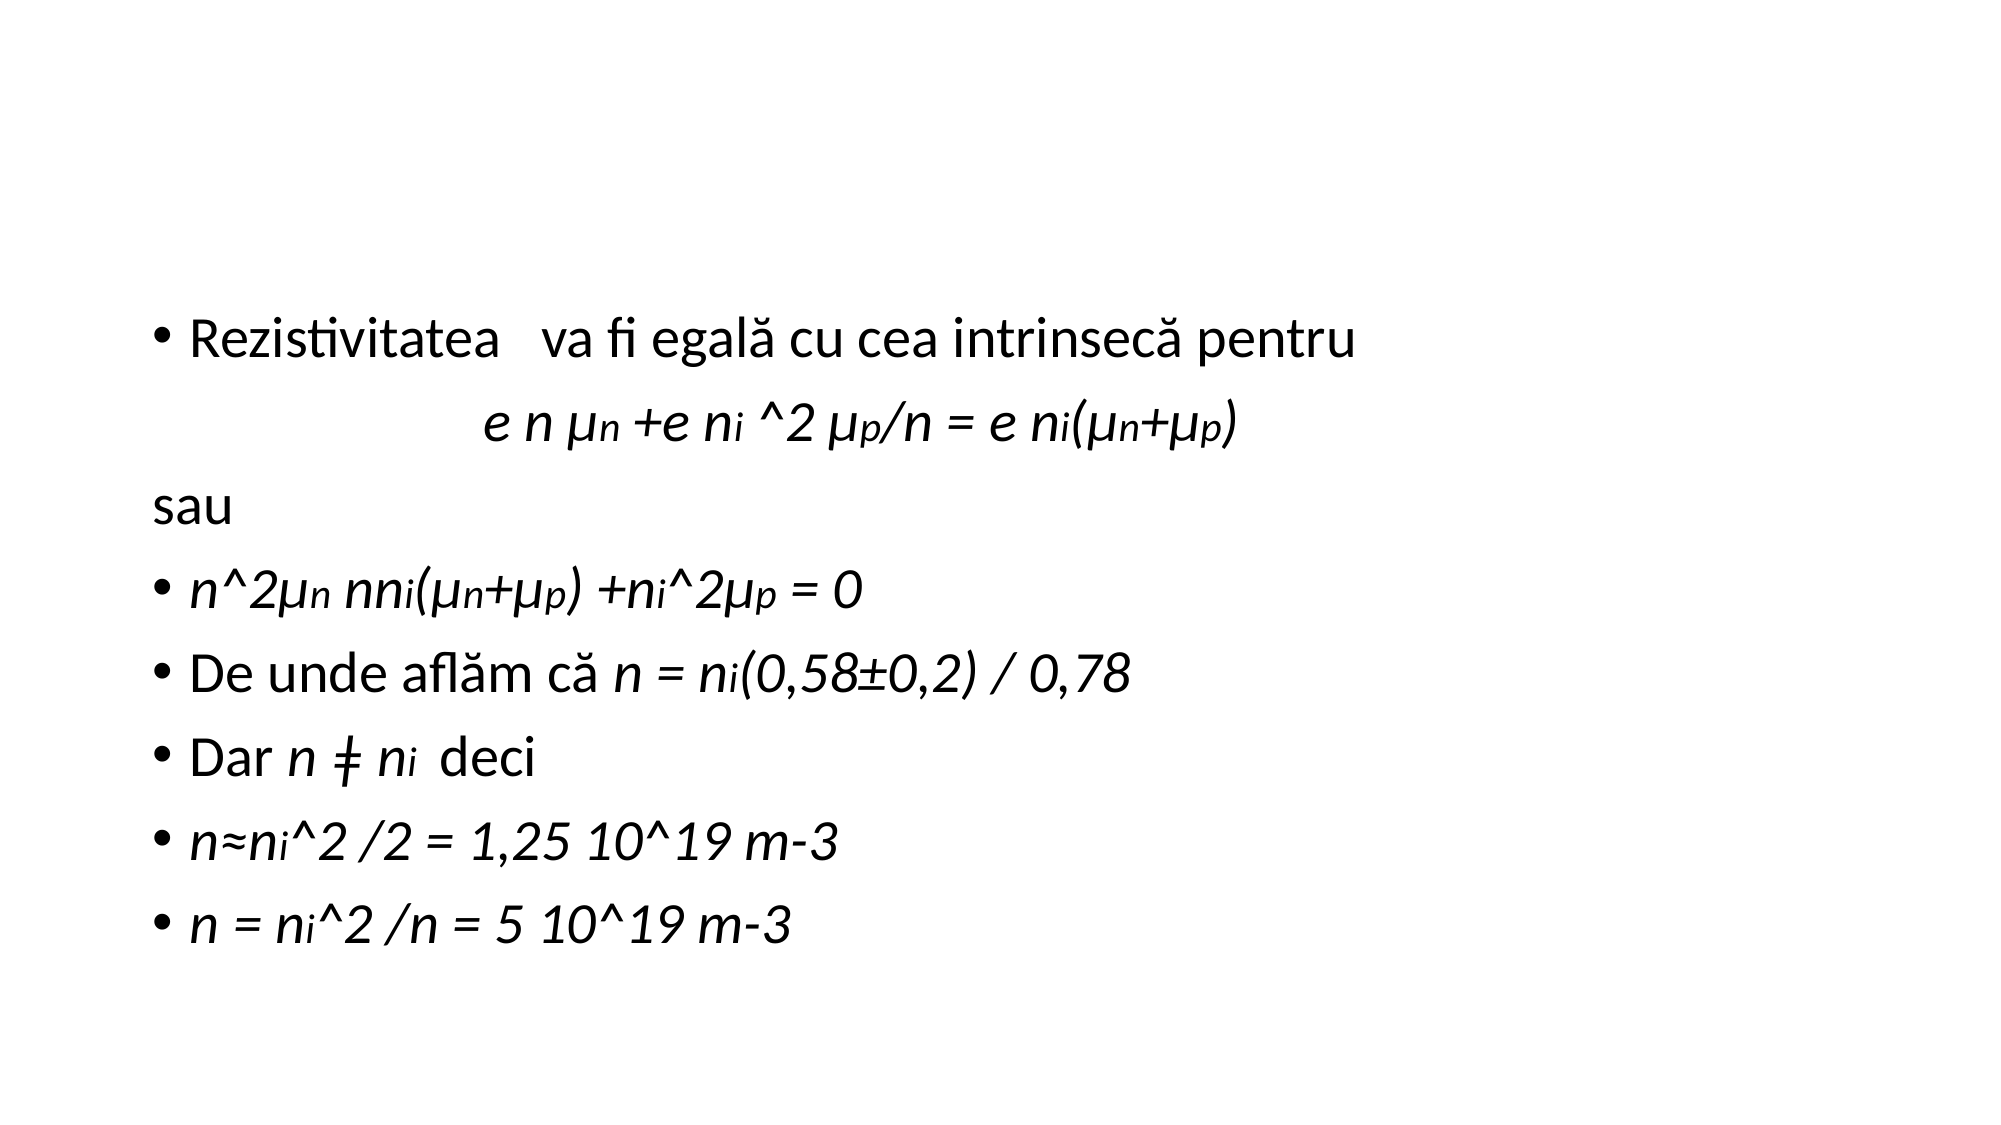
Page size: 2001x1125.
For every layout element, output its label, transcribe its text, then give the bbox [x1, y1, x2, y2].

list Rezistivitatea va fi egală cu cea intrinsecă pentru e n μn +e ni ^2 μp/n = e ni(μn+μp) sau n^2μn nni(μn+μp) +ni^2μp = 0 De unde aflăm că n = ni(0,58±0,2) / 0,78 Dar n ǂ ni deci n≈ni^2 /2 = 1,25 10^19 m-3 n = ni^2 /n = 5 10^19 m-3 [137, 299, 1863, 1014]
